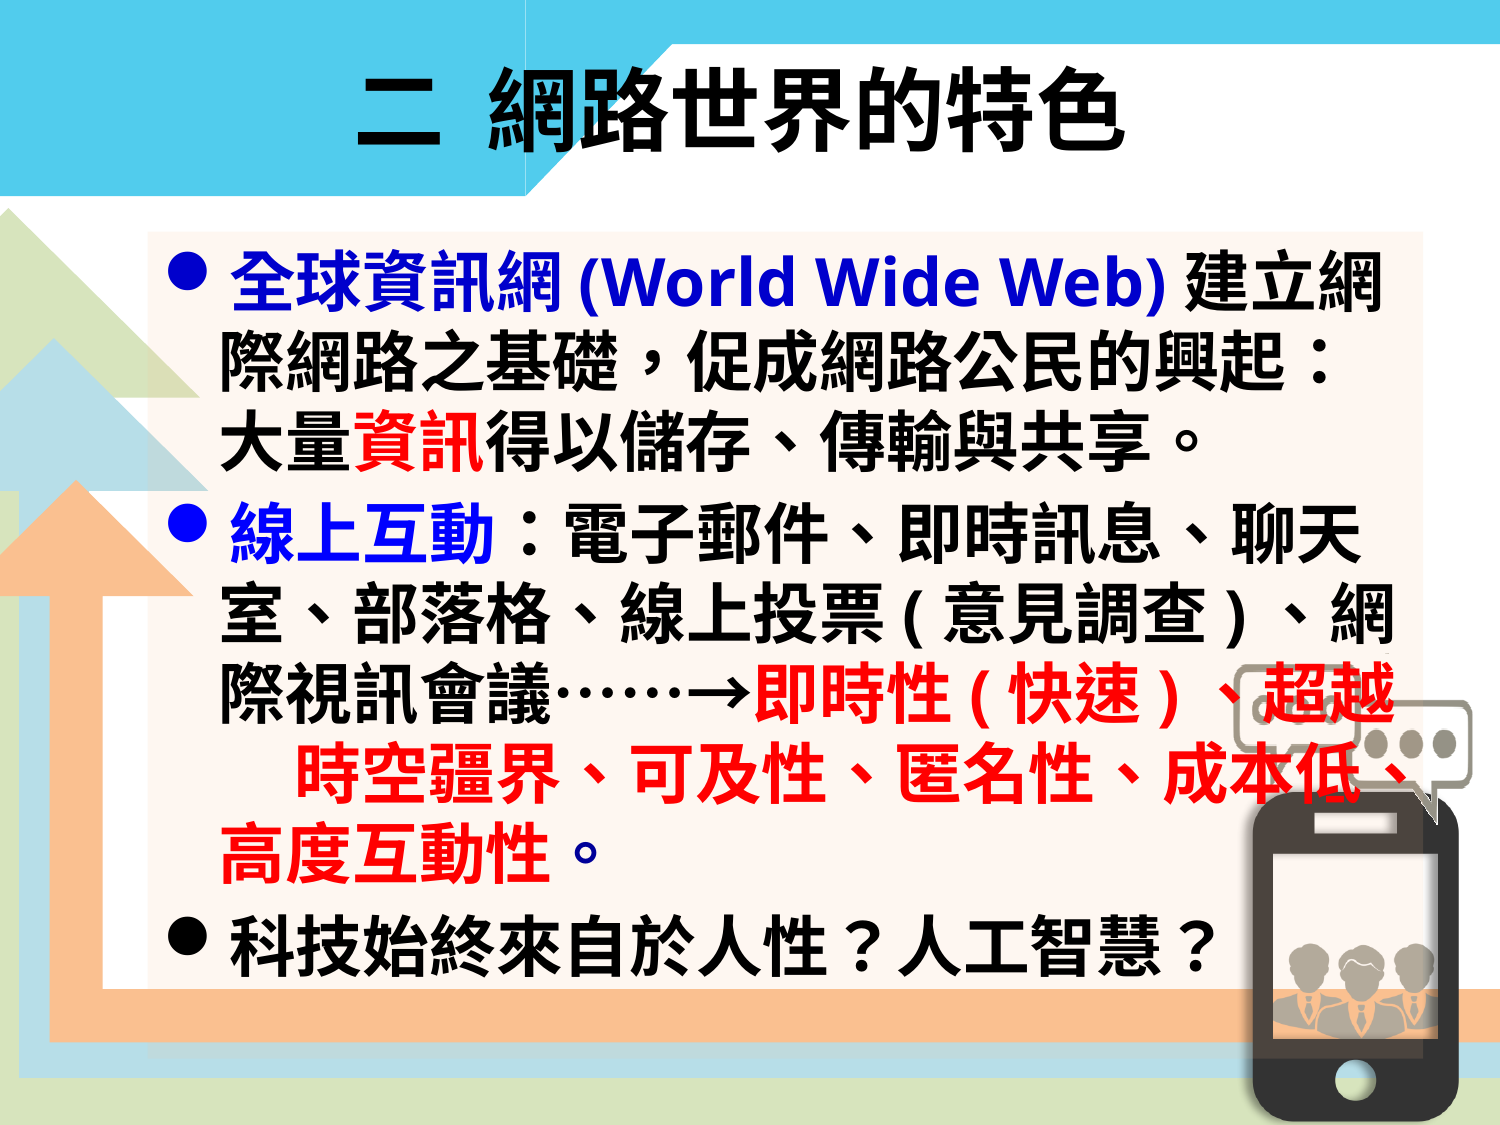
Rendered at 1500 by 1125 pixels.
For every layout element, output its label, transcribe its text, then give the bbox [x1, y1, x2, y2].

title 二 網路世界的特色 [64, 30, 1418, 185]
list 全球資訊網(World Wide Web)建立網際網路之基礎，促成網路公民的興起：大量資訊得以儲存、傳輸與共享。 線上互動：電子郵件、即時訊息、聊天室、部落格、線上投票(意見調查)、網際視訊會議……→即時性(快速)、超越 時空疆界、可及性、匿名性、成本低、高度互動性。 科技始終來自於人性？人工智慧？ [147, 231, 1424, 1059]
picture [1424, 645, 1500, 835]
